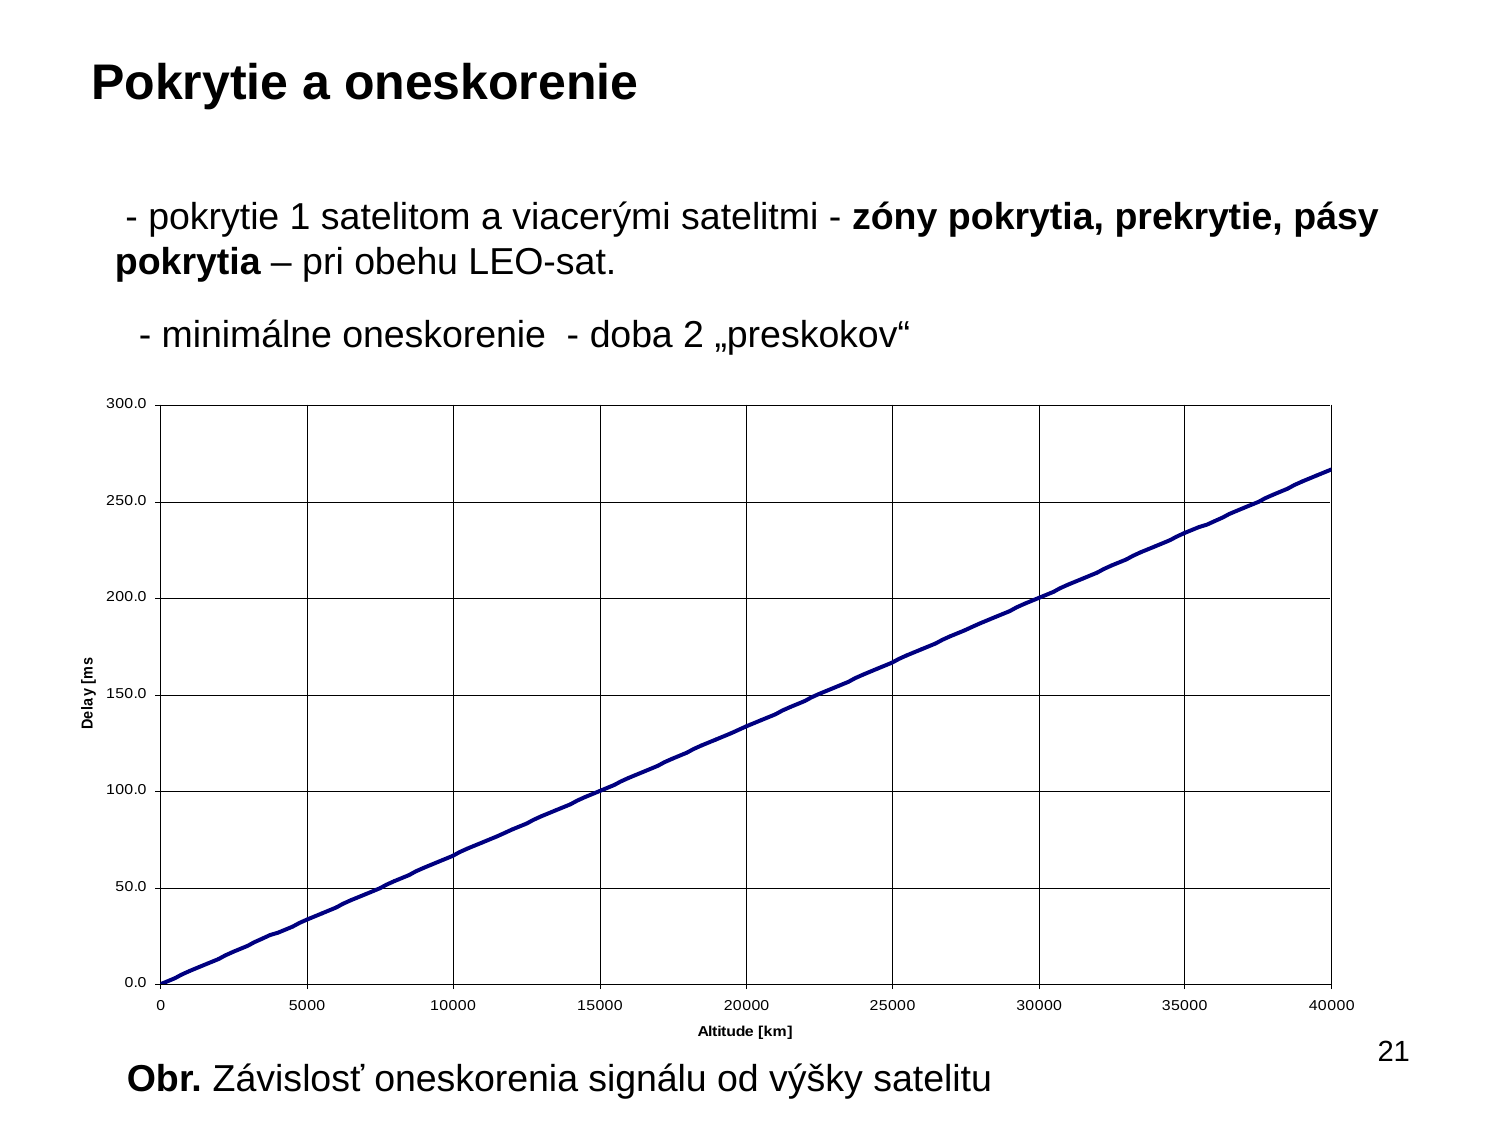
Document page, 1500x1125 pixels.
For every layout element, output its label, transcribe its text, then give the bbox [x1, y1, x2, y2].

slide_number 21 [1376, 1024, 1425, 1103]
text_box - minimálne oneskorenie - doba 2 „preskokov“ [123, 302, 1317, 363]
text_box Obr. Závislosť oneskorenia signálu od výšky satelitu [112, 1074, 1376, 1107]
text_box Pokrytie a oneskorenie [76, 42, 1022, 118]
text_box - pokrytie 1 satelitom a viacerými satelitmi - zóny pokrytia, prekrytie, pásy pokrytia – pri obehu LEO-sat. [100, 184, 1400, 354]
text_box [52, 373, 1377, 1067]
